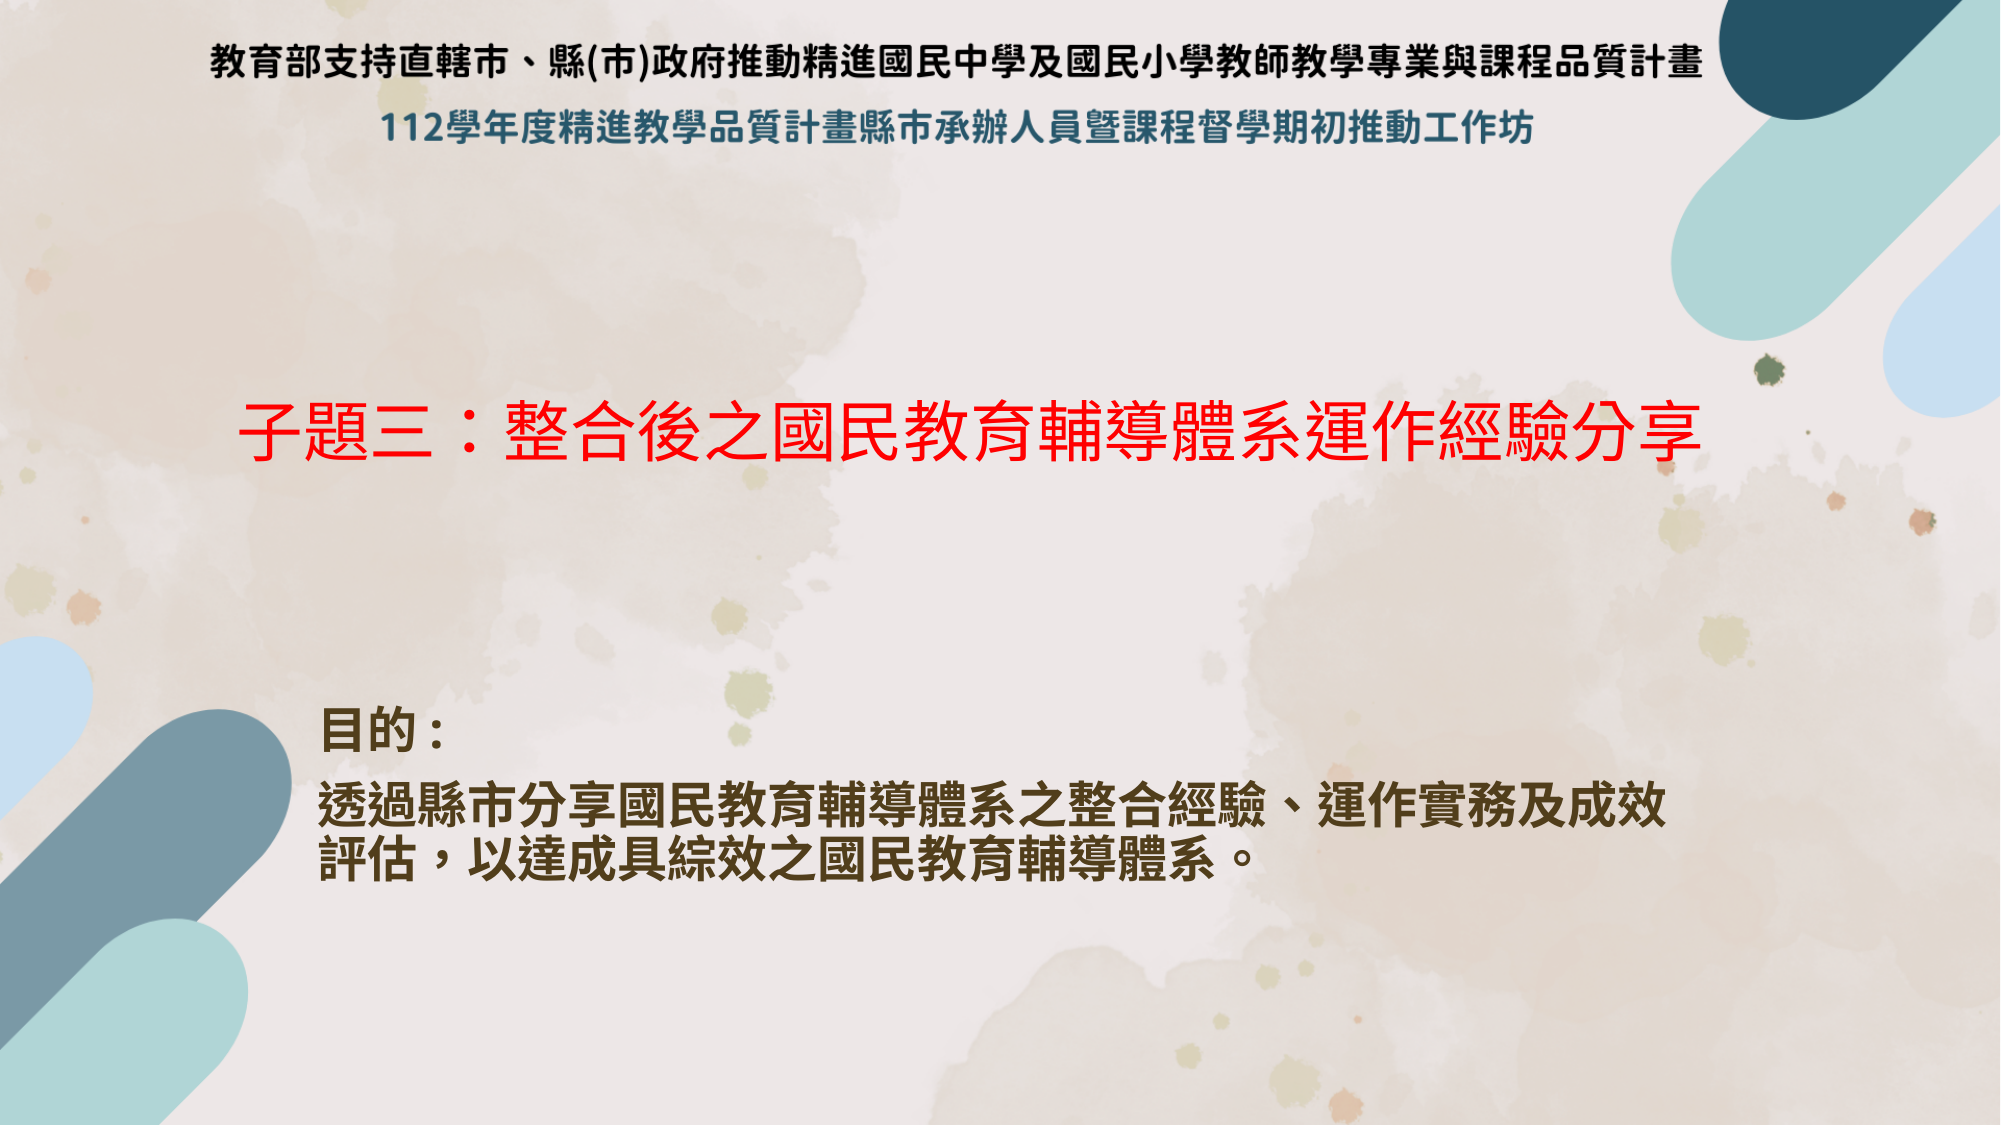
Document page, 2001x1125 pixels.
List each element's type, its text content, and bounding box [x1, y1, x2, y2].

picture [0, 0, 2001, 1125]
subtitle 目的: 透過縣市分享國民教育輔導體系之整合經驗、運作實務及成效評估，以達成具綜效之國民教育輔導體系。 [302, 697, 1722, 970]
title 子題三：整合後之國民教育輔導體系運作經驗分享 [221, 352, 1722, 517]
